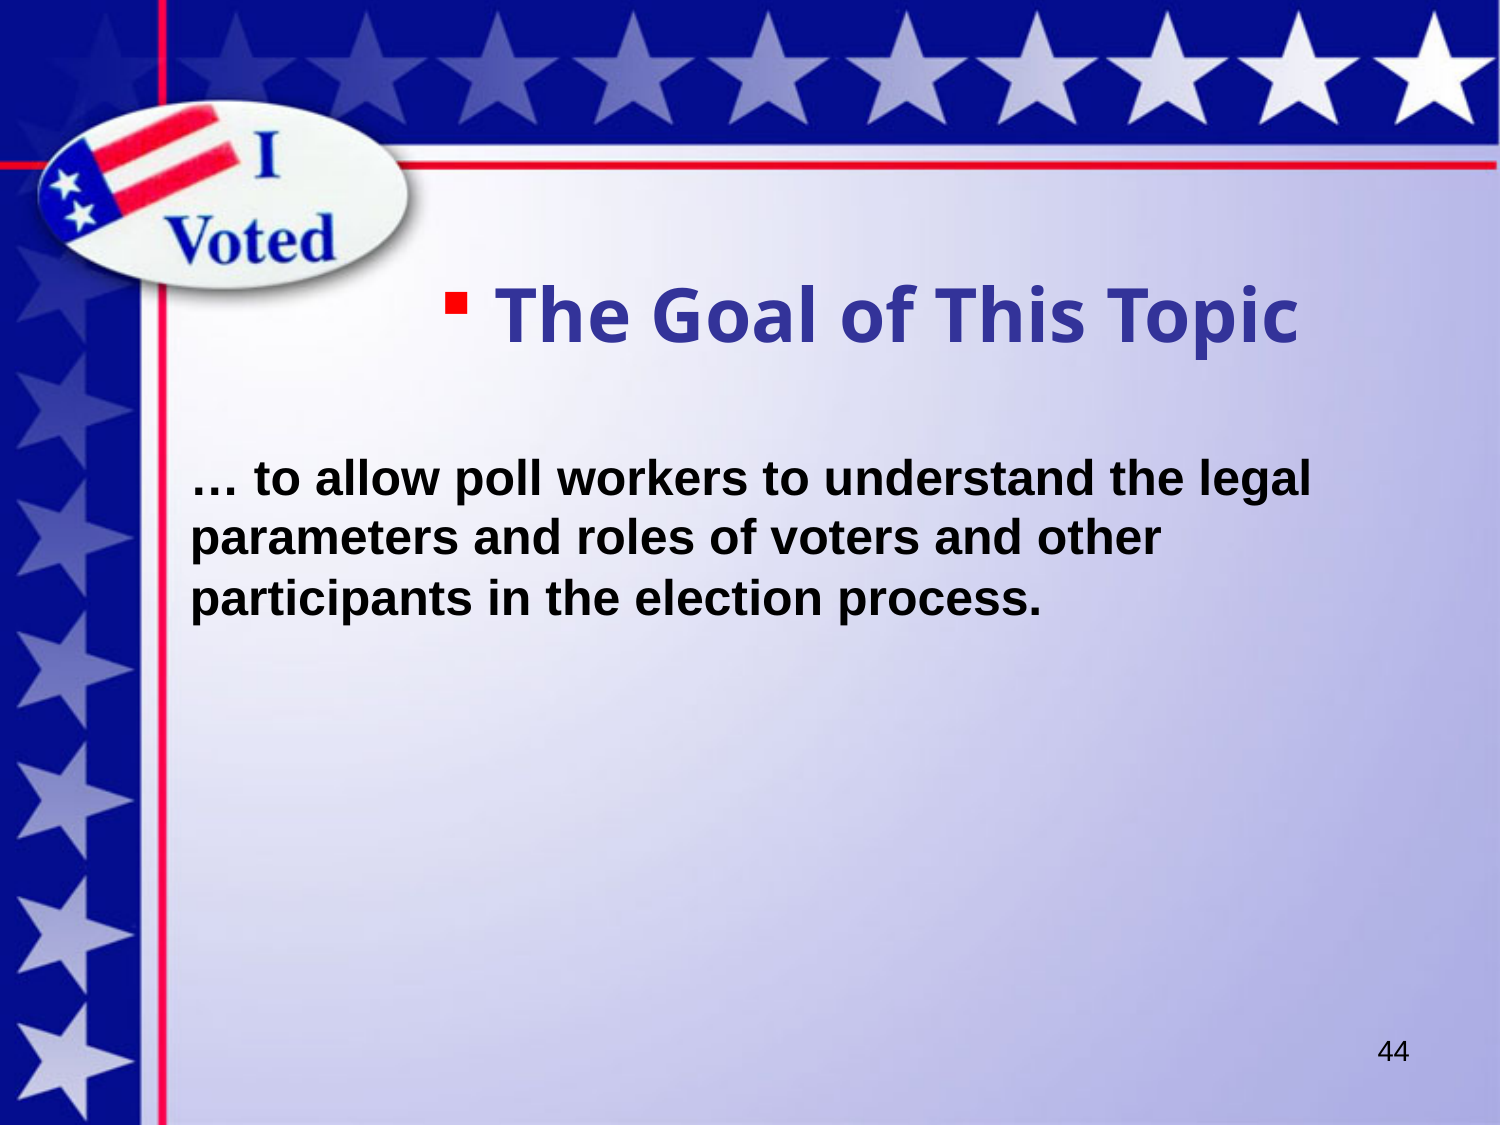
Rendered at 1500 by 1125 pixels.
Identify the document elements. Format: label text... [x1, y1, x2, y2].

slide_number 44 [1074, 1024, 1426, 1103]
text_box The Goal of This Topic [424, 260, 1388, 365]
picture [0, 0, 1500, 1125]
list … to allow poll workers to understand the legal parameters and roles of voters and other participants in the election process. [174, 437, 1463, 713]
